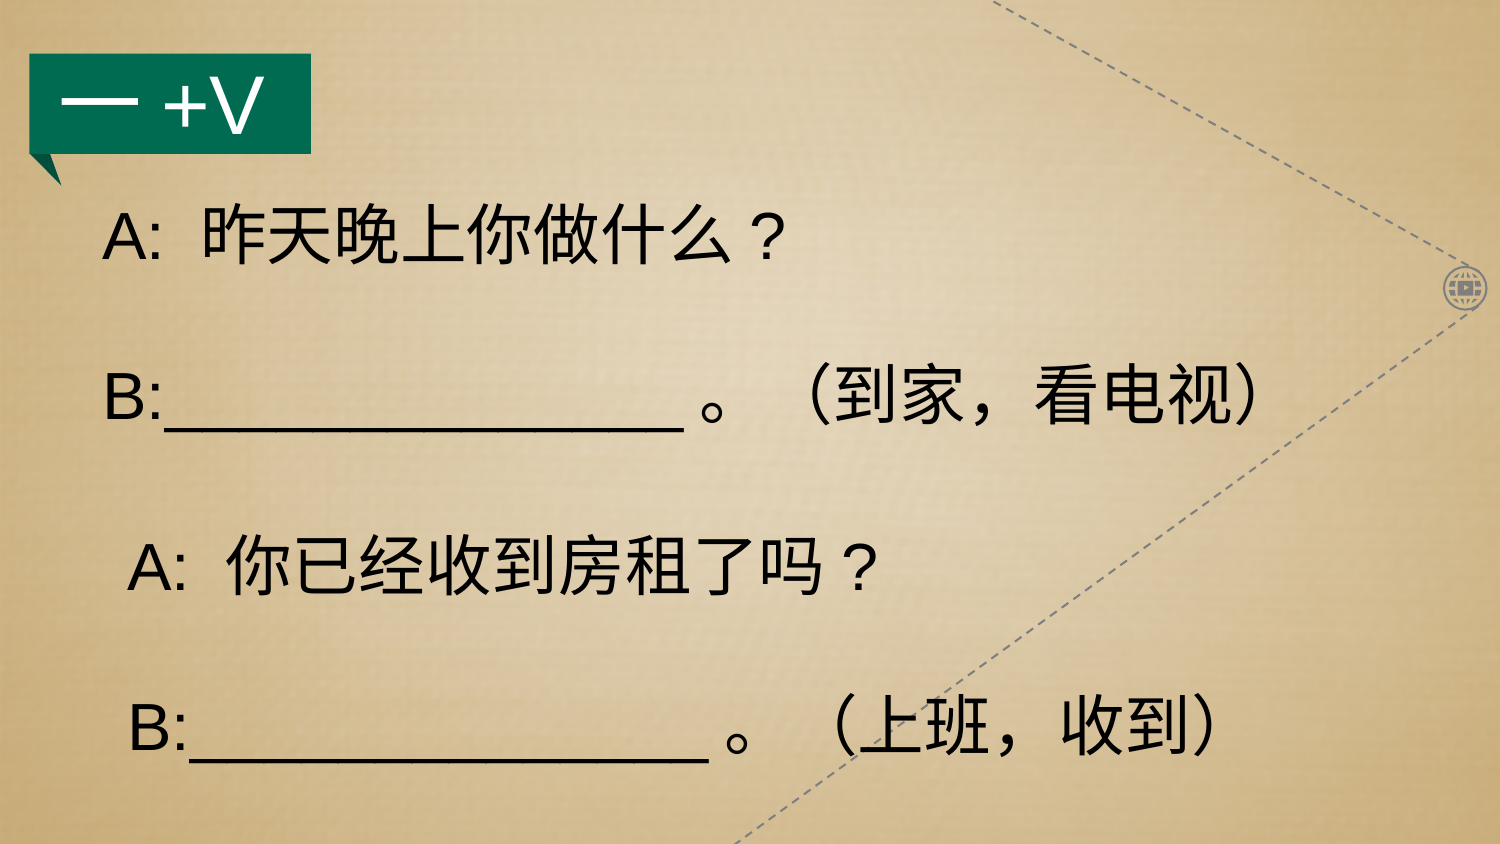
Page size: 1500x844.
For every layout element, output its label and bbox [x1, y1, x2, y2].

picture [0, 0, 1500, 844]
text_box [1443, 266, 1487, 310]
text_box [29, 53, 312, 186]
